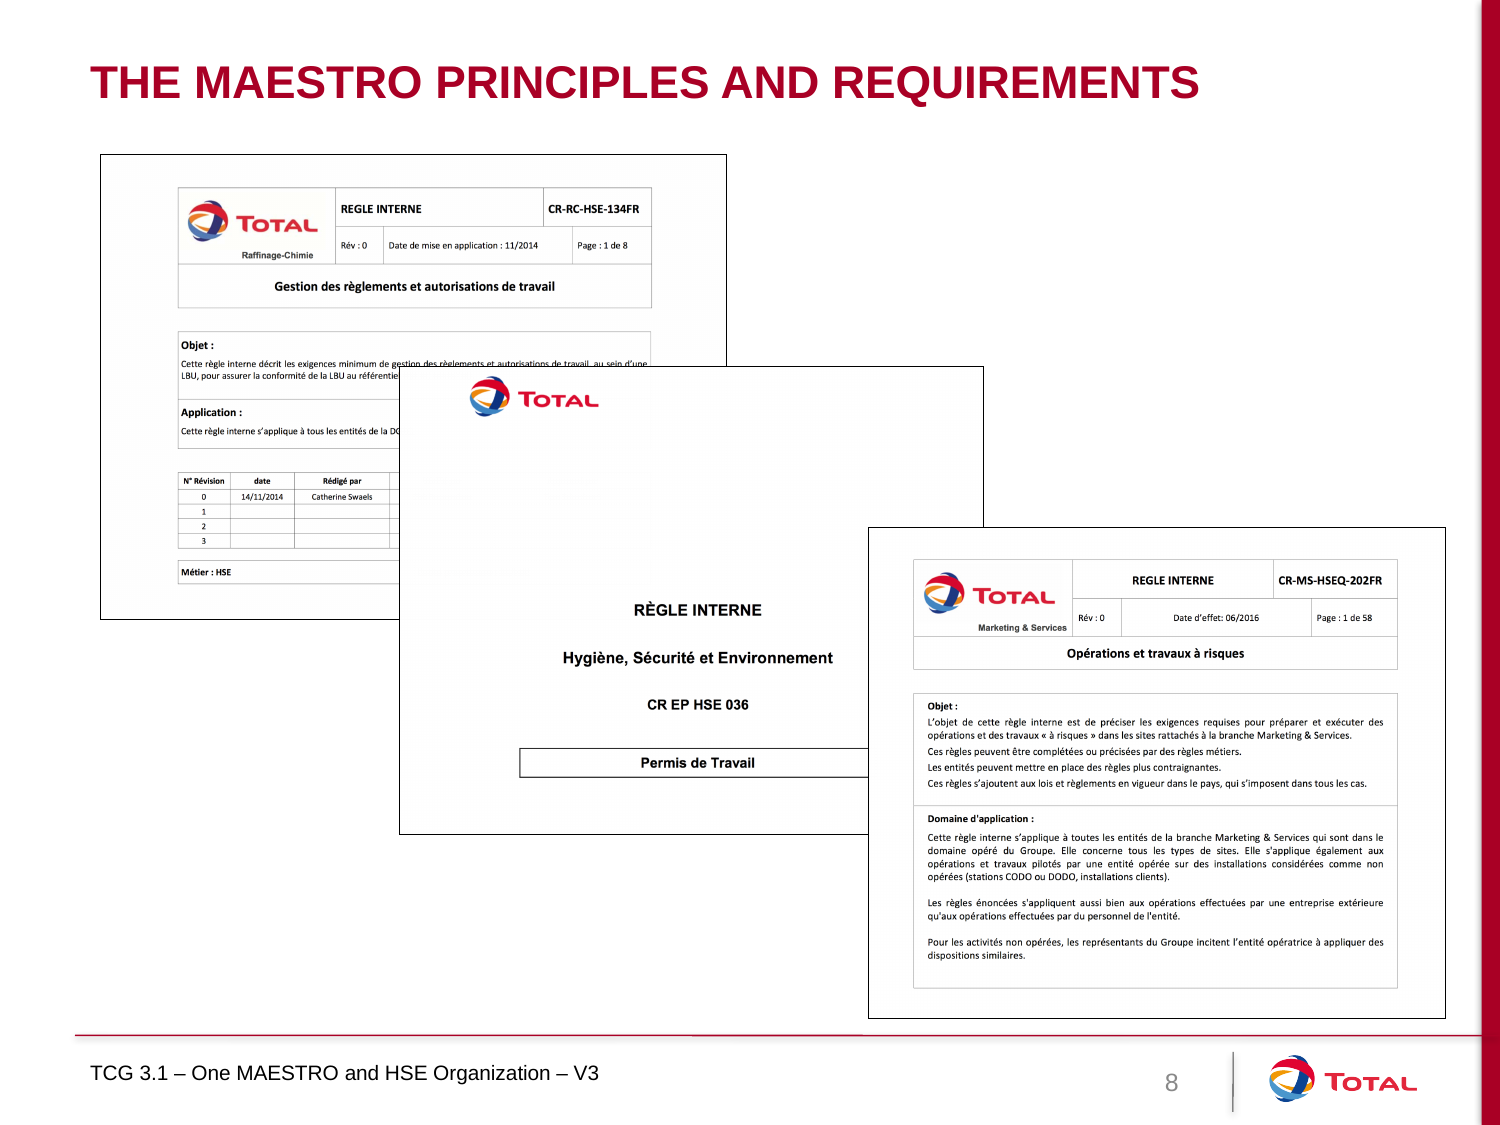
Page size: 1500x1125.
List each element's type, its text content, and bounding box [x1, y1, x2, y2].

footer TCG 3.1 – One MAESTRO and HSE Organization – V3 [75, 1051, 988, 1112]
picture [100, 154, 1446, 1019]
picture [1260, 1045, 1426, 1112]
slide_number 8 [1074, 1051, 1194, 1112]
title The MAESTRO principles and requirements [75, 45, 1424, 150]
